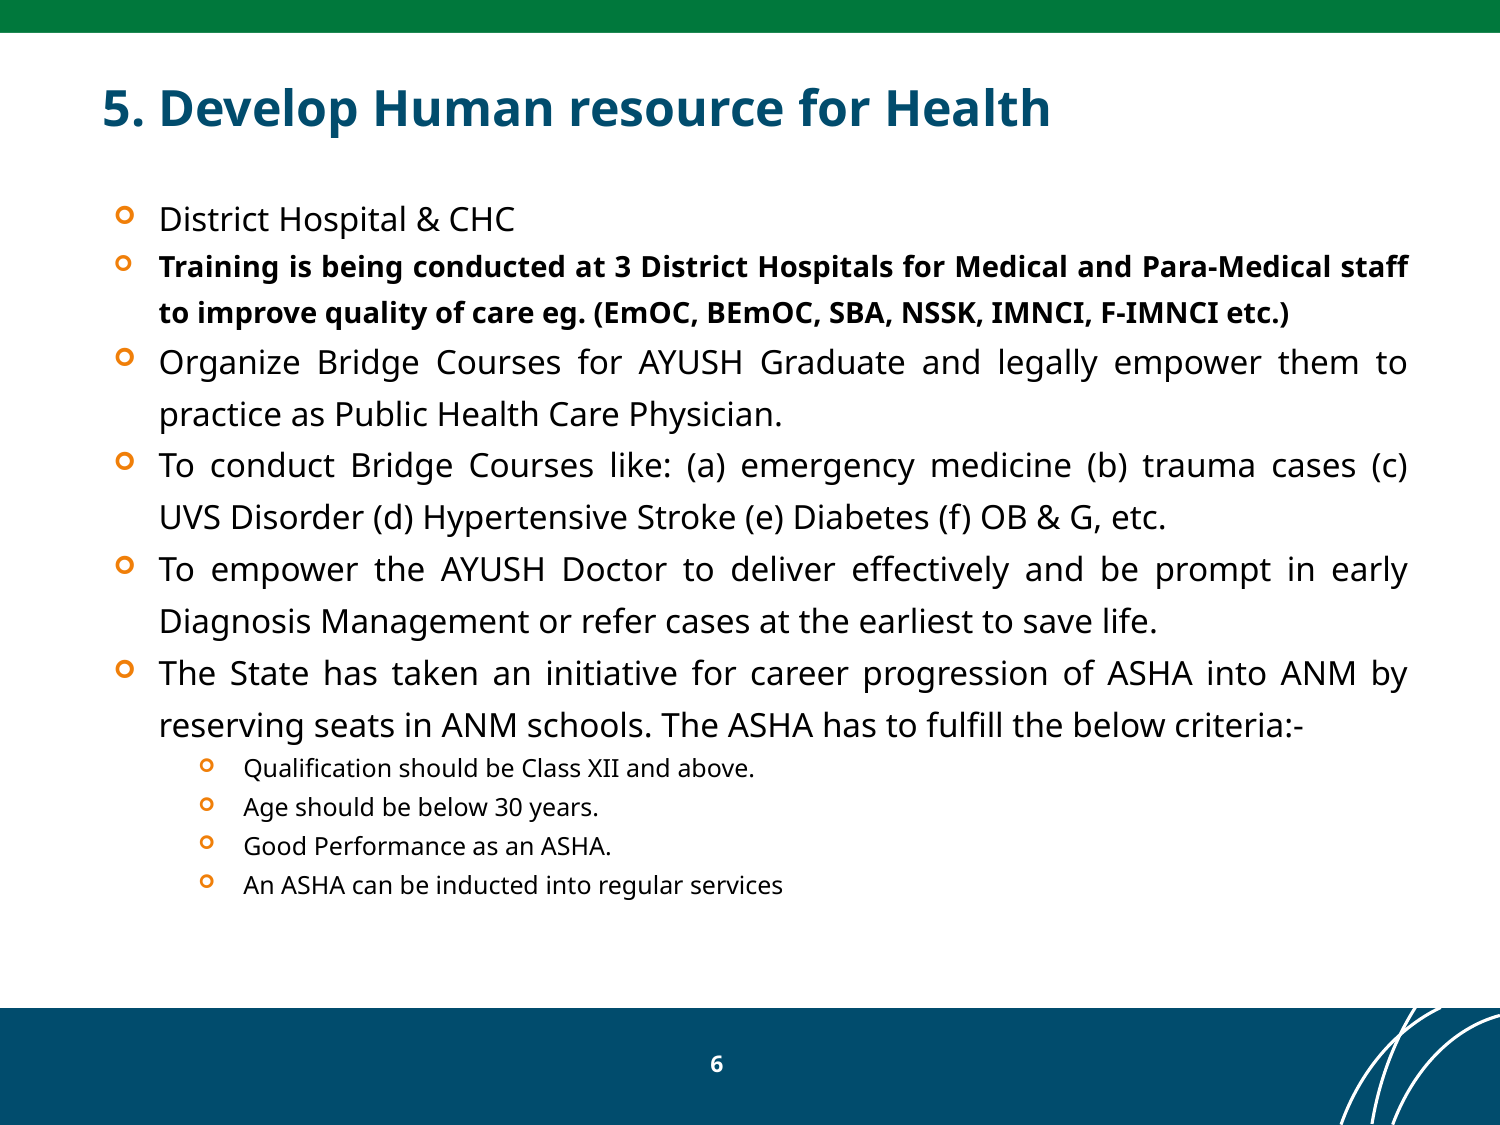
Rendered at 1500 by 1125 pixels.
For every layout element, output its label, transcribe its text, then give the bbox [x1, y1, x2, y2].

subtitle District Hospital & CHC Training is being conducted at 3 District Hospitals for Medical and Para-Medical staff to improve quality of care eg. (EmOC, BEmOC, SBA, NSSK, IMNCI, F-IMNCI etc.) Organize Bridge Courses for AYUSH Graduate and legally empower them to practice as Public Health Care Physician. To conduct Bridge Courses like: (a) emergency medicine (b) trauma cases (c) UVS Disorder (d) Hypertensive Stroke (e) Diabetes (f) OB & G, etc. To empower the AYUSH Doctor to deliver effectively and be prompt in early Diagnosis Management or refer cases at the earliest to save life. The State has taken an initiative for career progression of ASHA into ANM by reserving seats in ANM schools. The ASHA has to fulfill the below criteria:- Qualification should be Class XII and above. Age should be below 30 years. Good Performance as an ASHA. An ASHA can be inducted into regular services [87, 178, 1426, 960]
title 5. Develop Human resource for Health [87, 49, 1500, 163]
slide_number 6 [562, 1041, 872, 1088]
